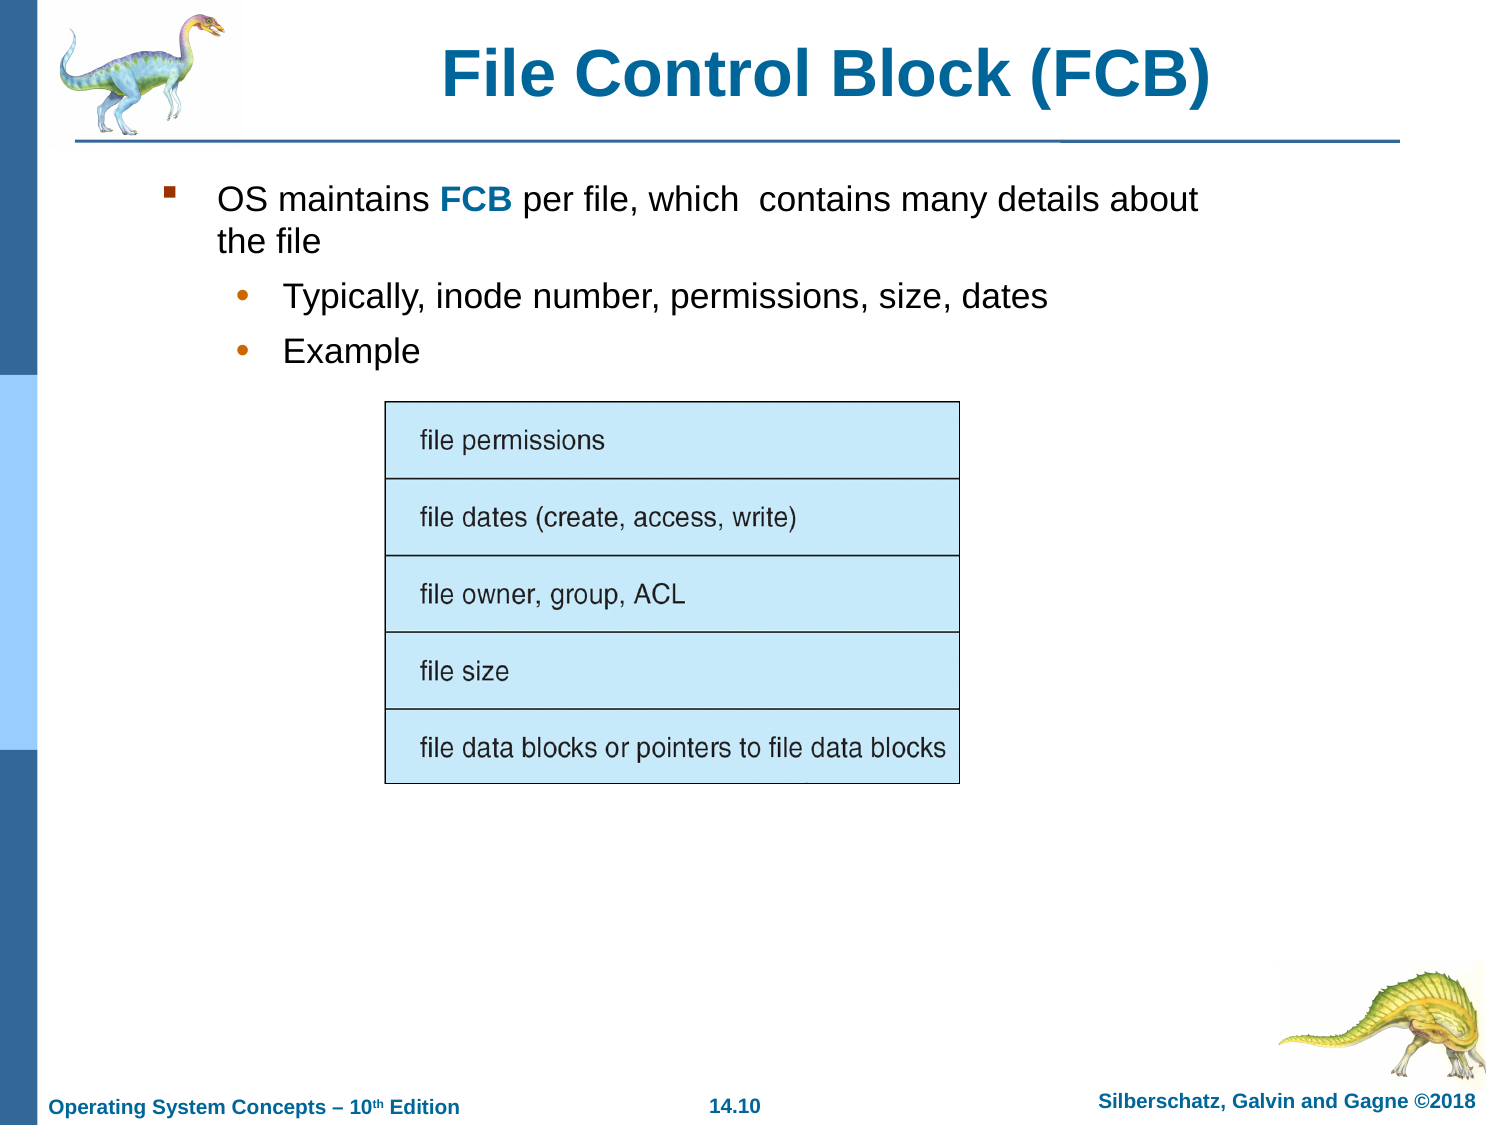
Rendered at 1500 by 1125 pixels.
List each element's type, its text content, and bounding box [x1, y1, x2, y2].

list OS maintains FCB per file, which contains many details about the file Typically, inode number, permissions, size, dates Example [145, 168, 1219, 905]
picture [1275, 959, 1486, 1090]
picture [46, 0, 243, 149]
title File Control Block (FCB) [193, 22, 1461, 118]
picture [383, 401, 961, 784]
